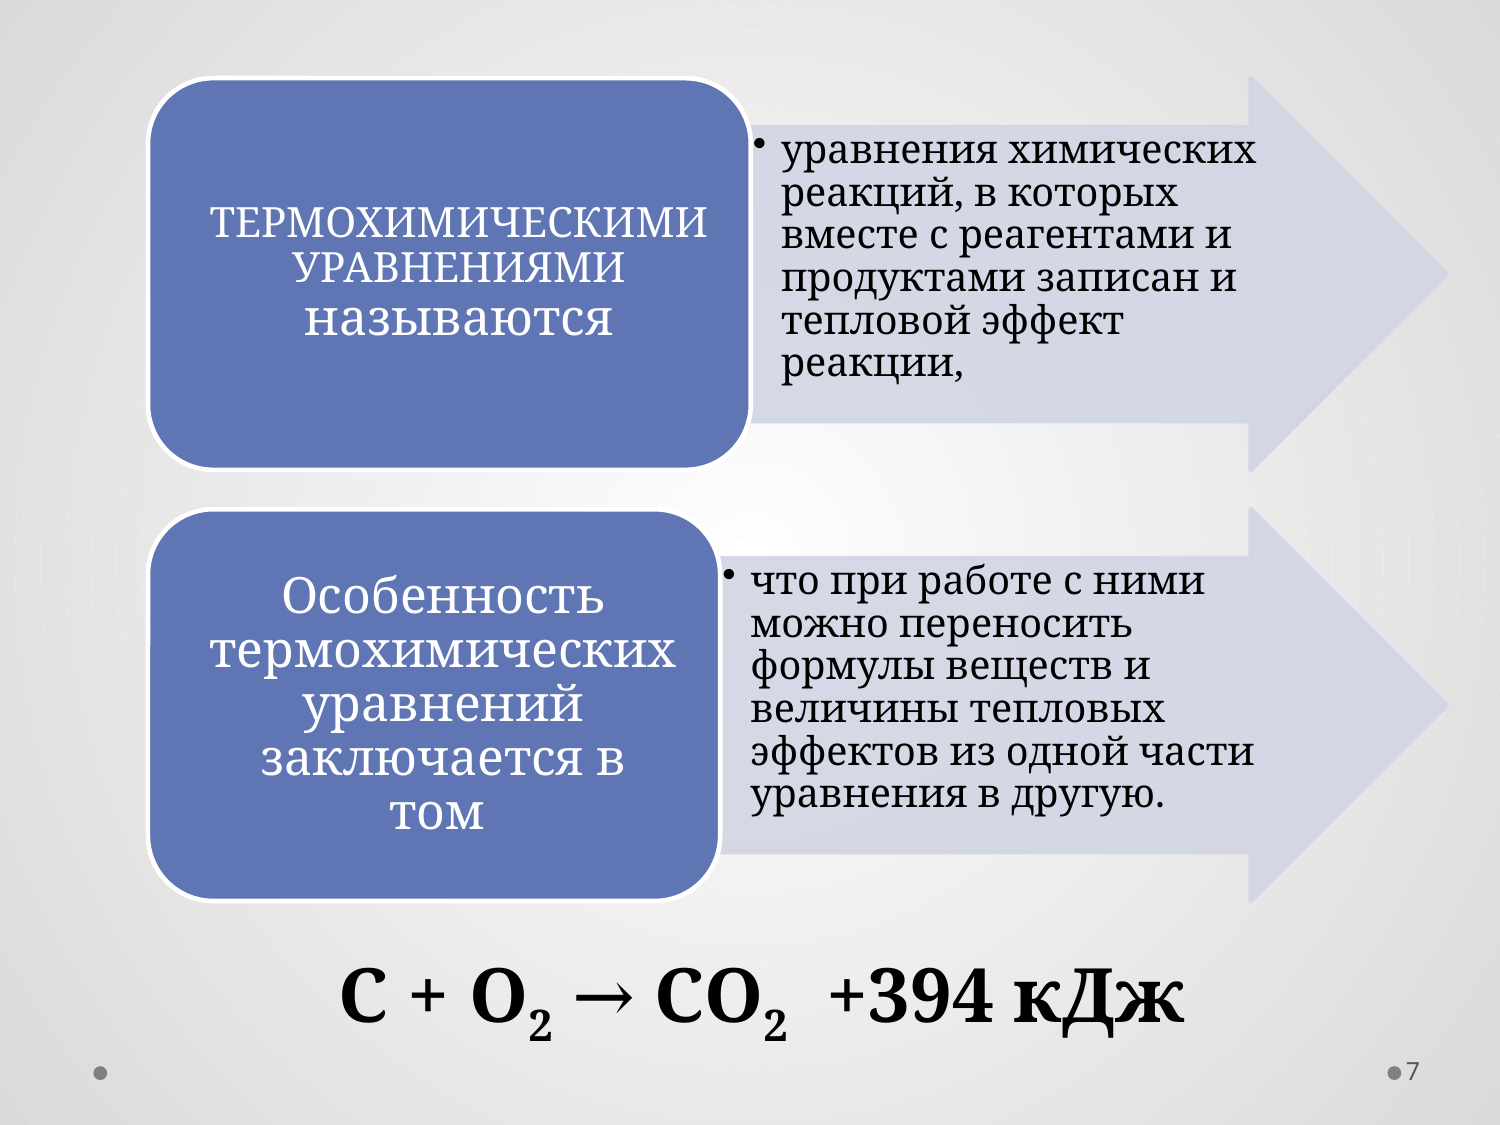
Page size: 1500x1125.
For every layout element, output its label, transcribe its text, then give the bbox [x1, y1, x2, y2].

slide_number 7 [1401, 1042, 1494, 1103]
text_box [147, 77, 1448, 902]
text_box С + O2 → СO2 +394 кДж [218, 940, 1306, 1058]
